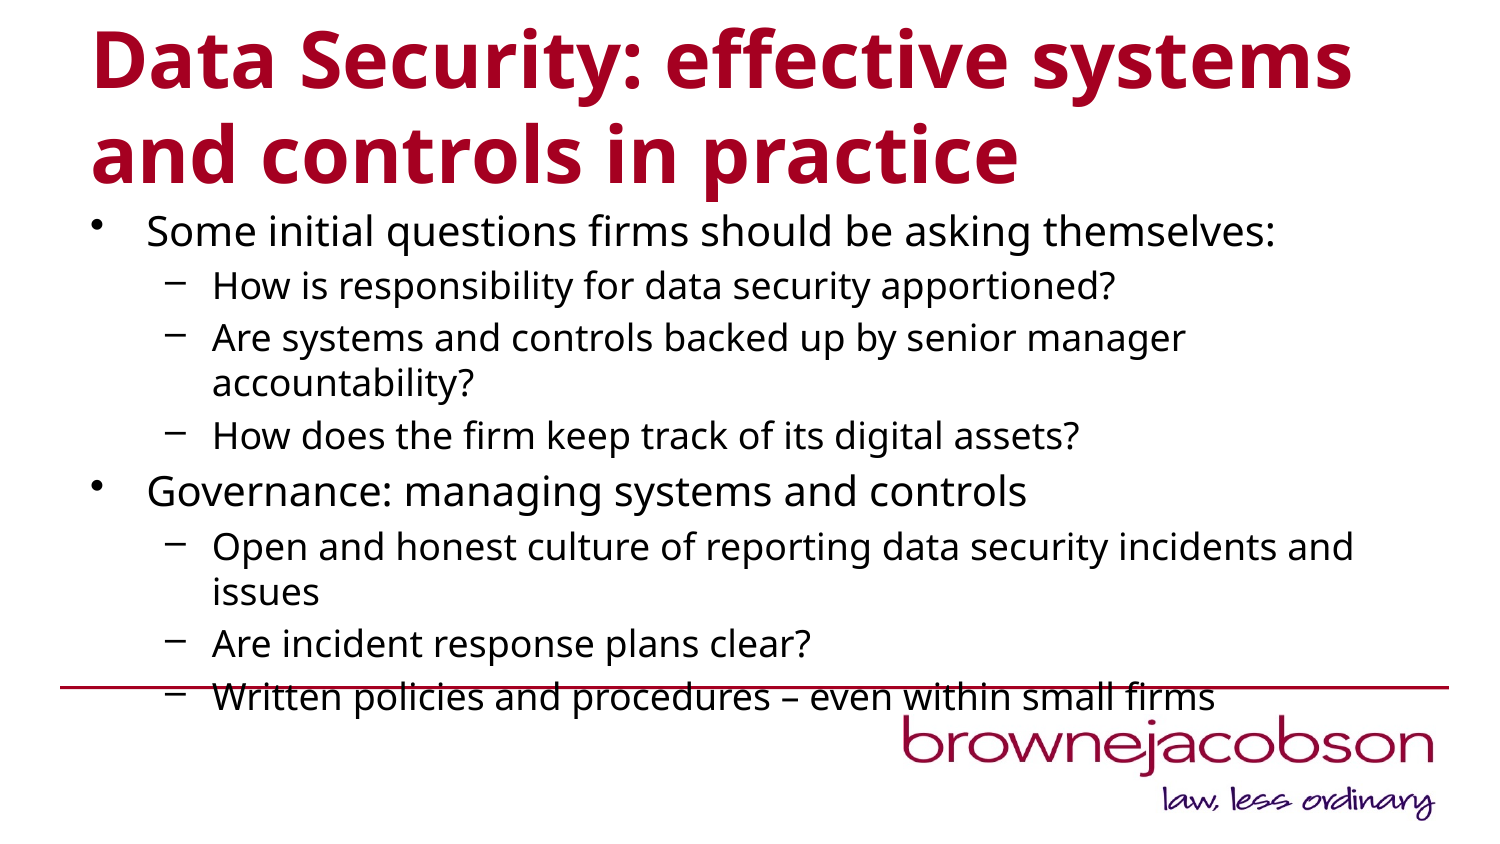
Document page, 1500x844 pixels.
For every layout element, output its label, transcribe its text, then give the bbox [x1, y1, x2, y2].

list Some initial questions firms should be asking themselves: How is responsibility for data security apportioned? Are systems and controls backed up by senior manager accountability? How does the firm keep track of its digital assets? Governance: managing systems and controls Open and honest culture of reporting data security incidents and issues Are incident response plans clear? Written policies and procedures – even within small firms [75, 196, 1425, 682]
title Data Security: effective systems and controls in practice [75, 33, 1471, 175]
picture [903, 714, 1436, 821]
